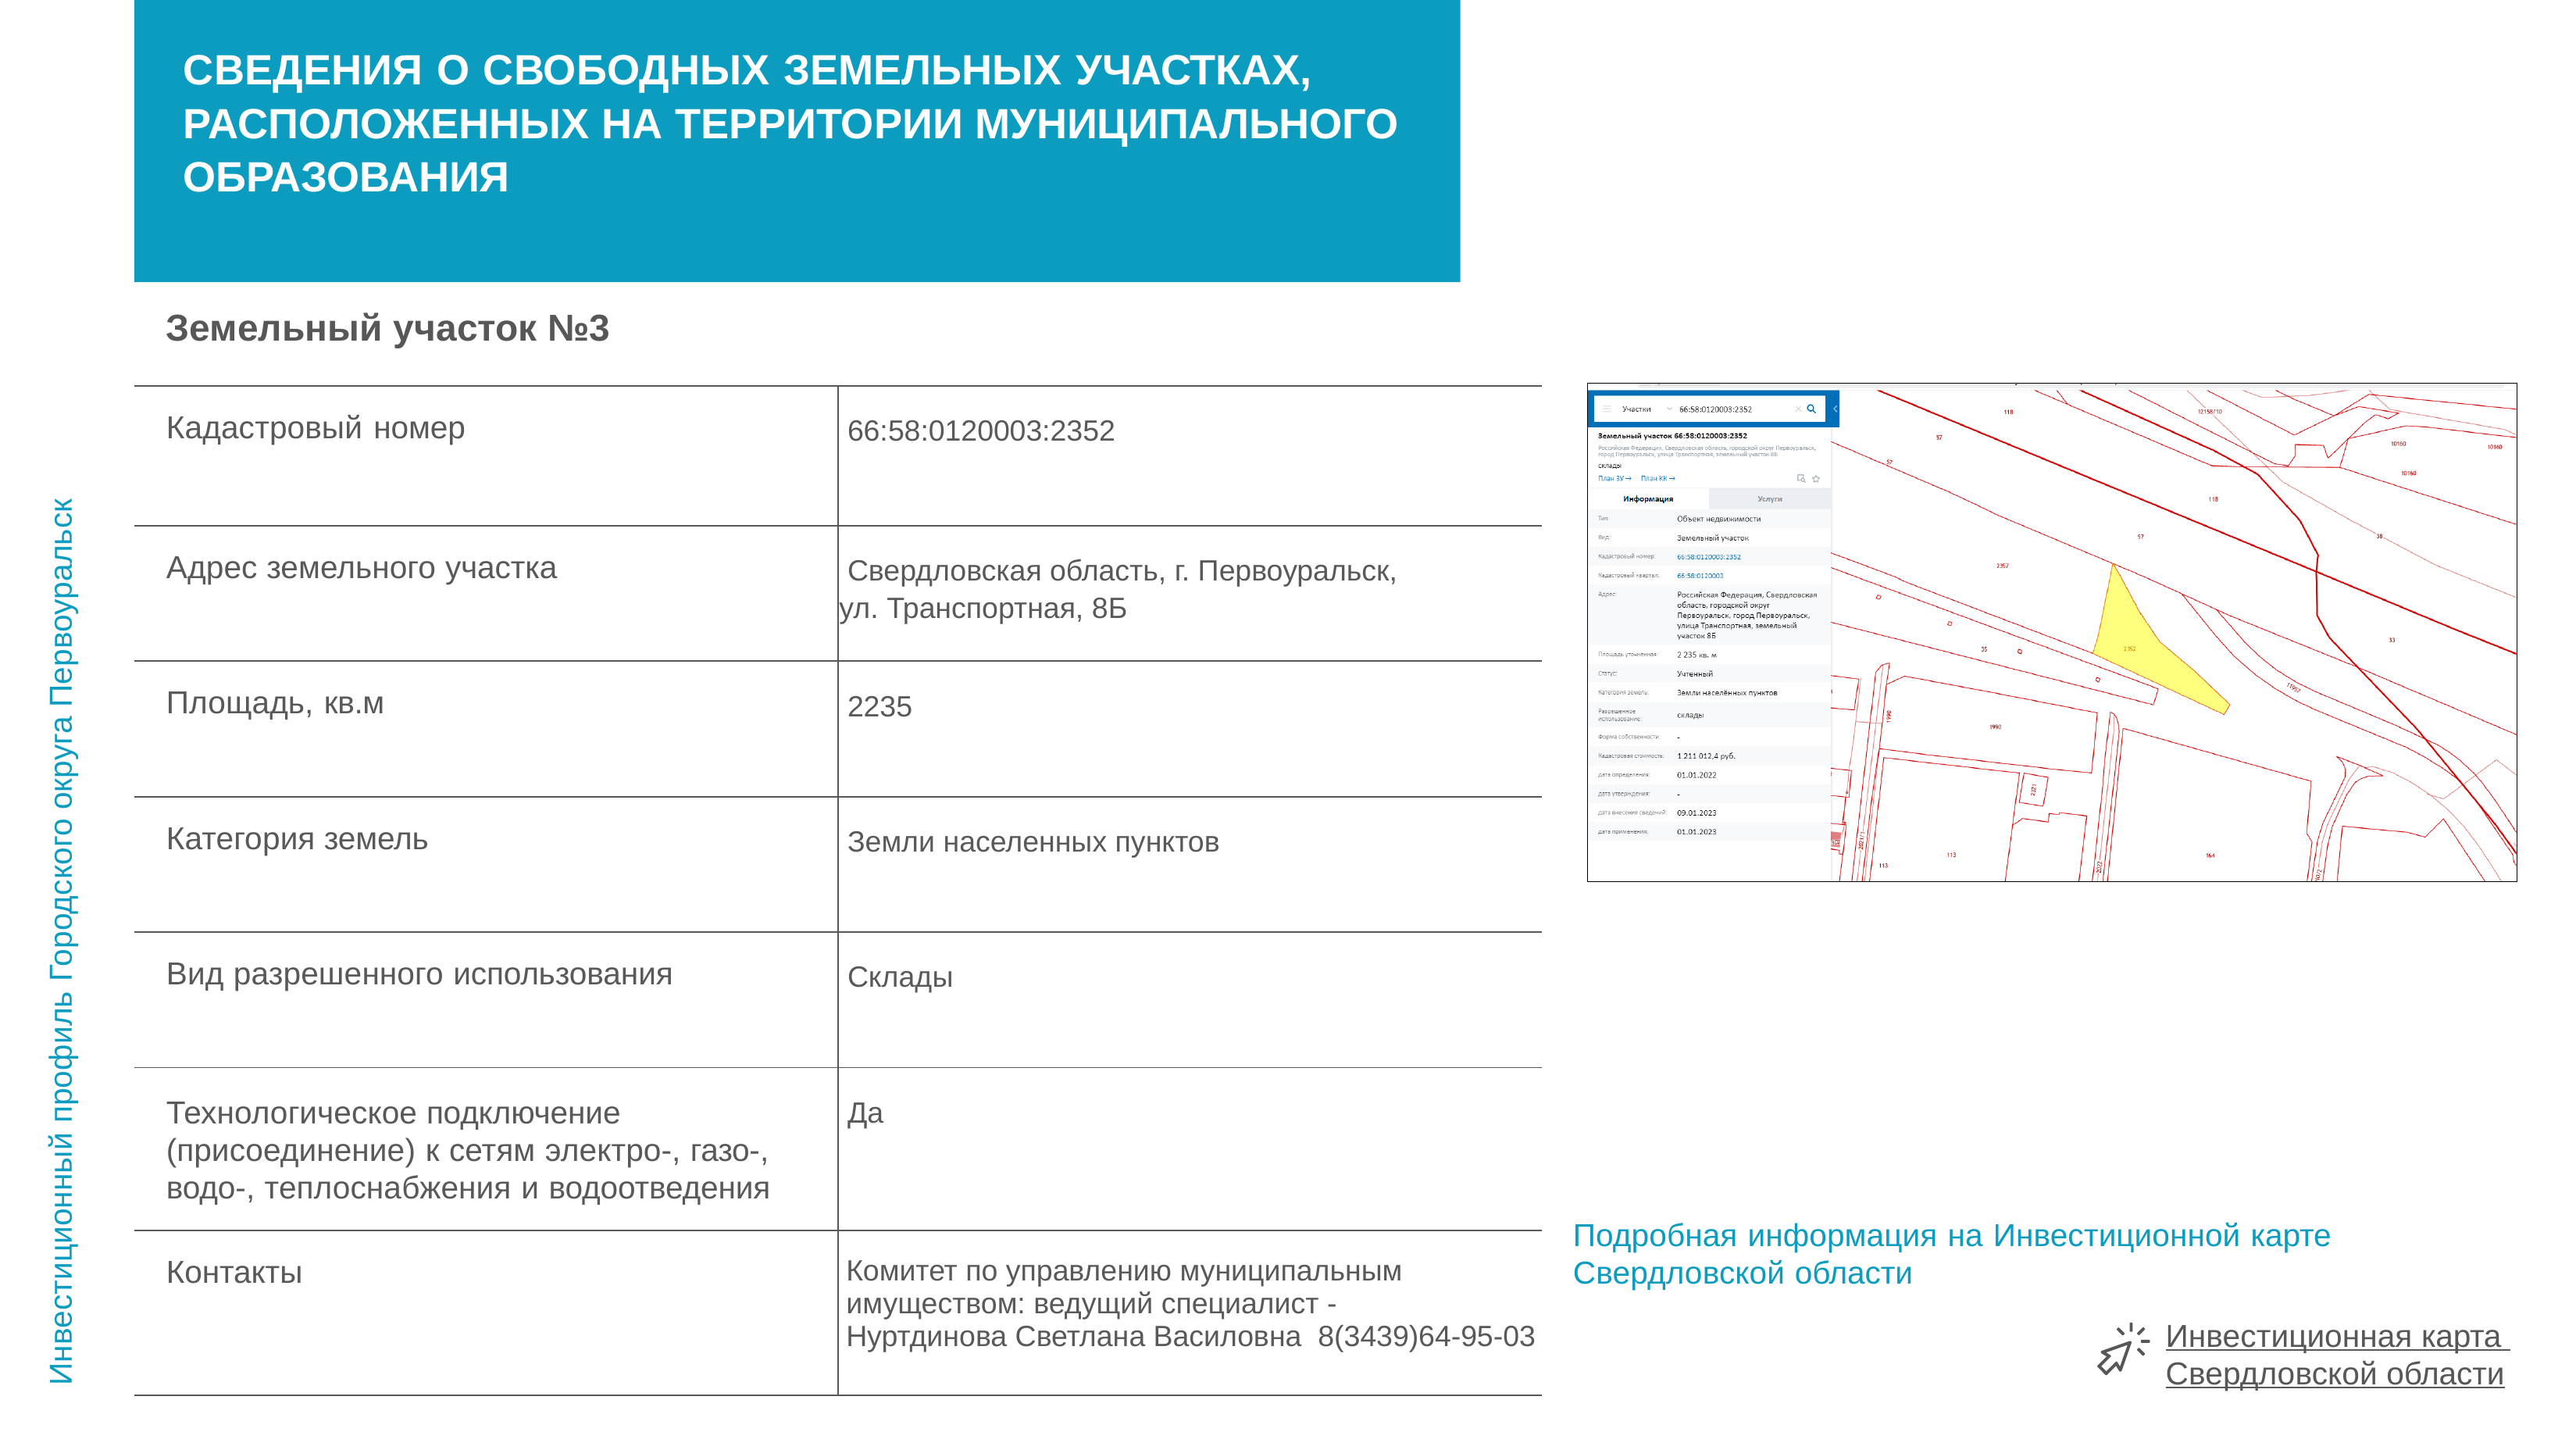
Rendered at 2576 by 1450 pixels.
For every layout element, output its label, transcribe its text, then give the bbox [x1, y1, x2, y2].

table_cell Площадь, кв.м [134, 662, 837, 796]
text_box [2117, 1327, 2125, 1336]
text_box [2097, 1341, 2132, 1376]
table_header 66:58:0120003:2352 [839, 387, 1542, 525]
table_cell Да [839, 1068, 1542, 1230]
table_cell Адрес земельного участка [134, 527, 837, 660]
table_cell Свердловская область, г. Первоуральск, ул. Транспортная, 8Б [839, 527, 1542, 660]
title СВЕДЕНИЯ О СВОБОДНЫХ ЗЕМЕЛЬНЫХ УЧАСТКАХ, РАСПОЛОЖЕННЫХ НА ТЕРРИТОРИИ МУНИЦИПАЛЬНОГО ОБРАЗОВАНИЯ [134, 0, 1461, 283]
text_box Инвестиционный профиль Городского округа Первоуральск [41, 109, 79, 1388]
text_box Земельный участок №3 [164, 302, 614, 348]
table_header Кадастровый номер [134, 387, 837, 525]
table_cell Склады [839, 933, 1542, 1067]
table_cell Земли населенных пунктов [839, 798, 1542, 931]
text_box [2140, 1339, 2150, 1343]
table_cell Категория земель [134, 798, 837, 931]
table_cell 2235 [839, 662, 1542, 796]
text_box Подробная информация на Инвестиционной карте Свердловской области Инвестиционная карта Свердловской области [1571, 1211, 2511, 1391]
text_box [2137, 1348, 2145, 1356]
table_cell Вид разрешенного использования [134, 933, 837, 1067]
table_cell Комитет по управлению муниципальным имуществом: ведущий специалист - Нуртдинова Светлана Василовна 8(3439)64-95-03 [839, 1231, 1542, 1395]
text_box [2129, 1322, 2133, 1332]
text_box [2137, 1327, 2146, 1335]
picture [1586, 382, 2517, 881]
table_cell Контакты [134, 1231, 837, 1395]
table_cell Технологическое подключение (присоединение) к сетям электро-, газо-, водо-, теплоснабжения и водоотведения [134, 1068, 837, 1230]
